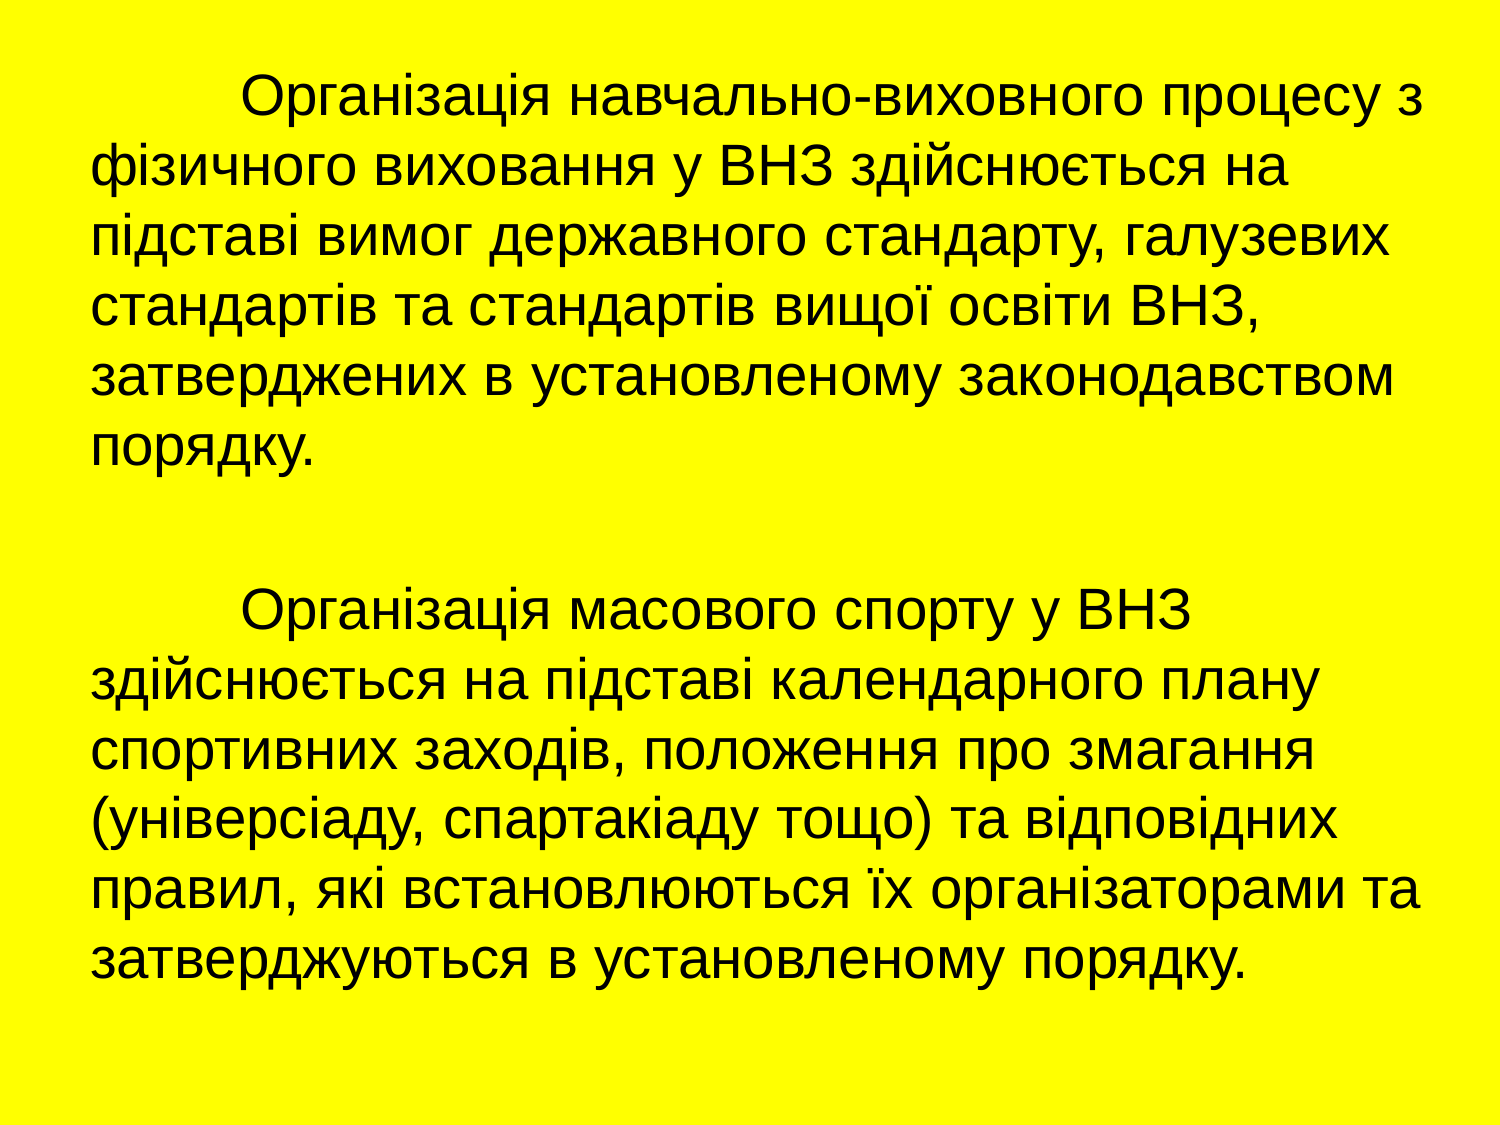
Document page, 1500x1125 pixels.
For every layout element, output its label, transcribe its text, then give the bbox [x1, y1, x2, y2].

list Організація навчально-виховного процесу з фізичного виховання у ВНЗ здійснюється на підставі вимог державного стандарту, галузевих стандартів та стандартів вищої освіти ВНЗ, затверджених в установленому законодавством порядку. Організація масового спорту у ВНЗ здійснюється на підставі календарного плану спортивних заходів, положення про змагання (універсіаду, спартакіаду тощо) та відповідних правил, які встановлюються їх організаторами та затверджуються в установленому порядку. [75, 50, 1500, 1100]
